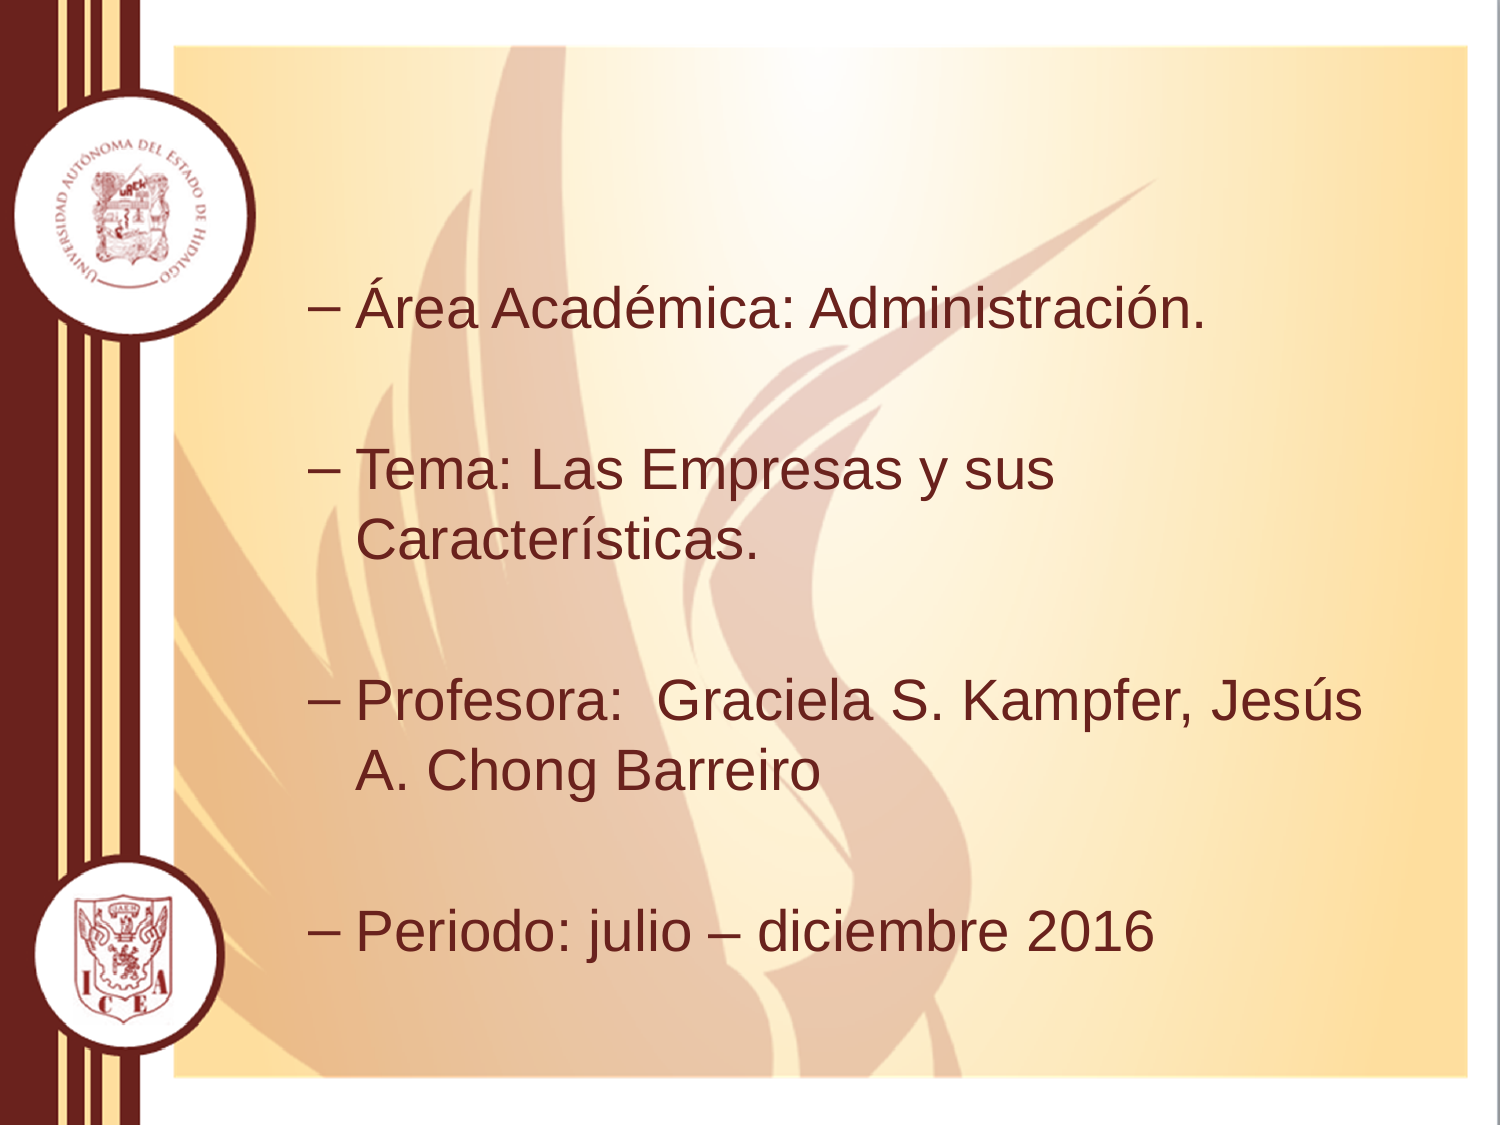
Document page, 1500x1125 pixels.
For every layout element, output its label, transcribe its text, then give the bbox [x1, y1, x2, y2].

picture [0, 0, 1500, 1125]
list Área Académica: Administración. Tema: Las Empresas y sus Características. Profesora: Graciela S. Kampfer, Jesús A. Chong Barreiro Periodo: julio – diciembre 2016 [218, 262, 1425, 1005]
